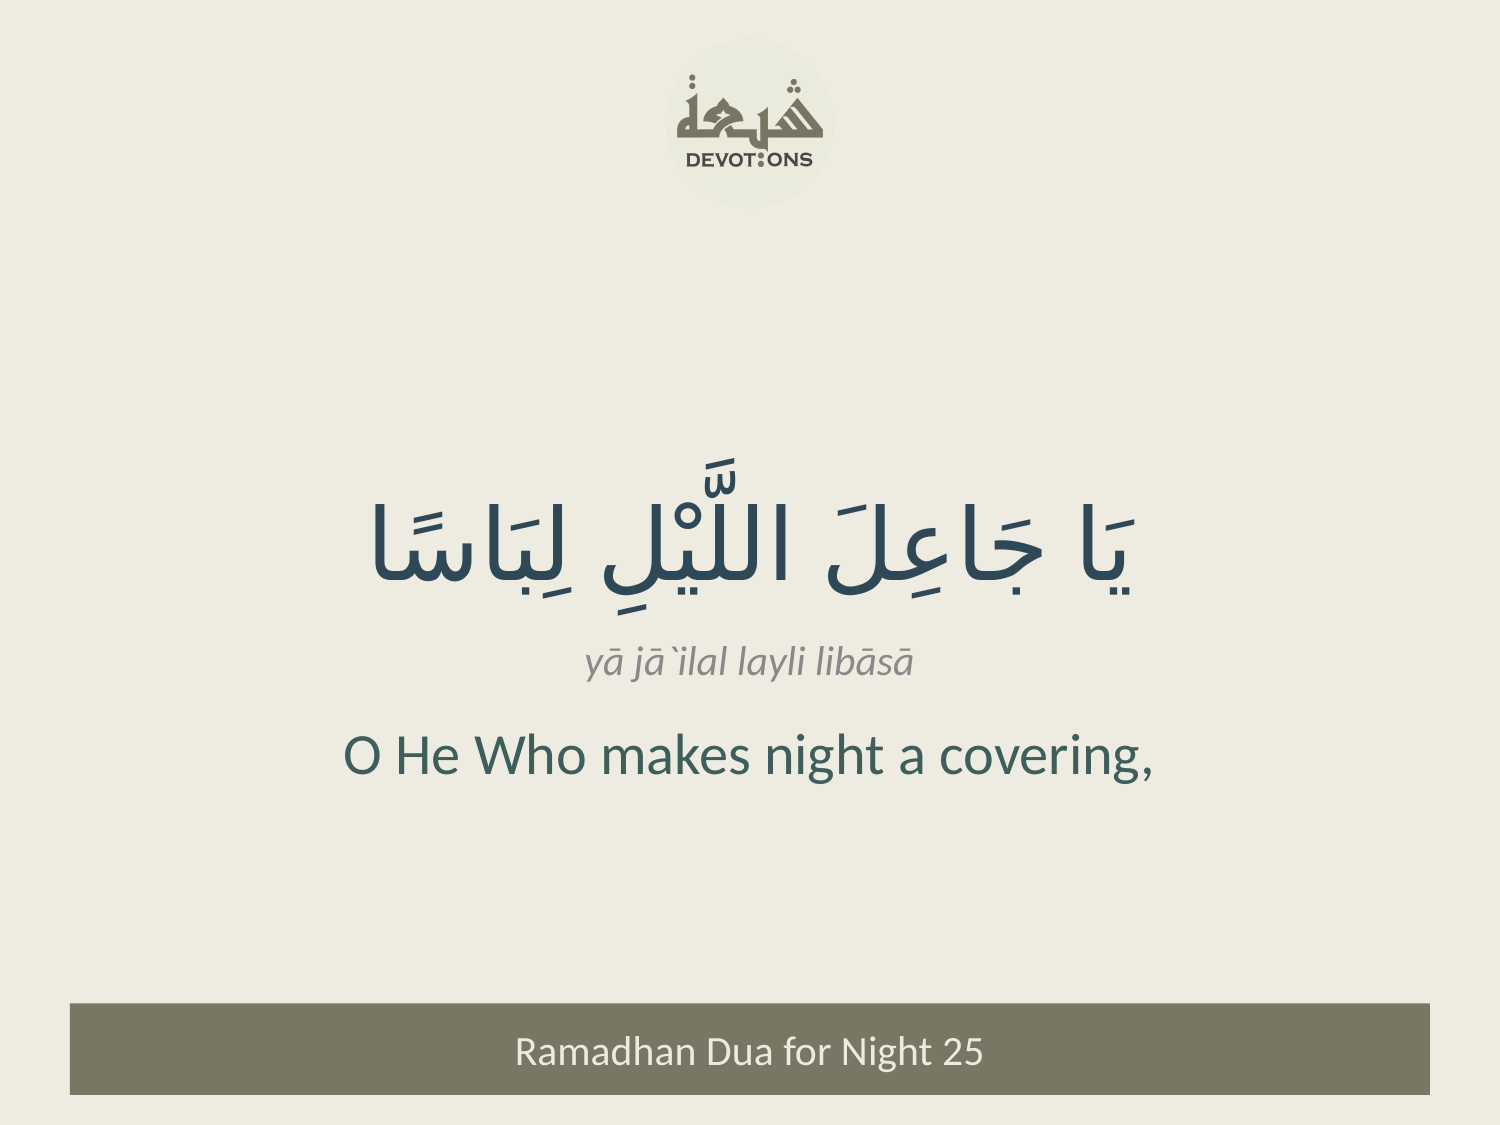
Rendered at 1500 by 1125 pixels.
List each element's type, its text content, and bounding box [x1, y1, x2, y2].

list يَا جَاعِلَ اللَّيْلِ لِبَاسًا yā jā`ilal layli libāsā O He Who makes night a covering, [69, 203, 1430, 1003]
list Ramadhan Dua for Night 25 [69, 1003, 1430, 1095]
picture [656, 29, 844, 203]
